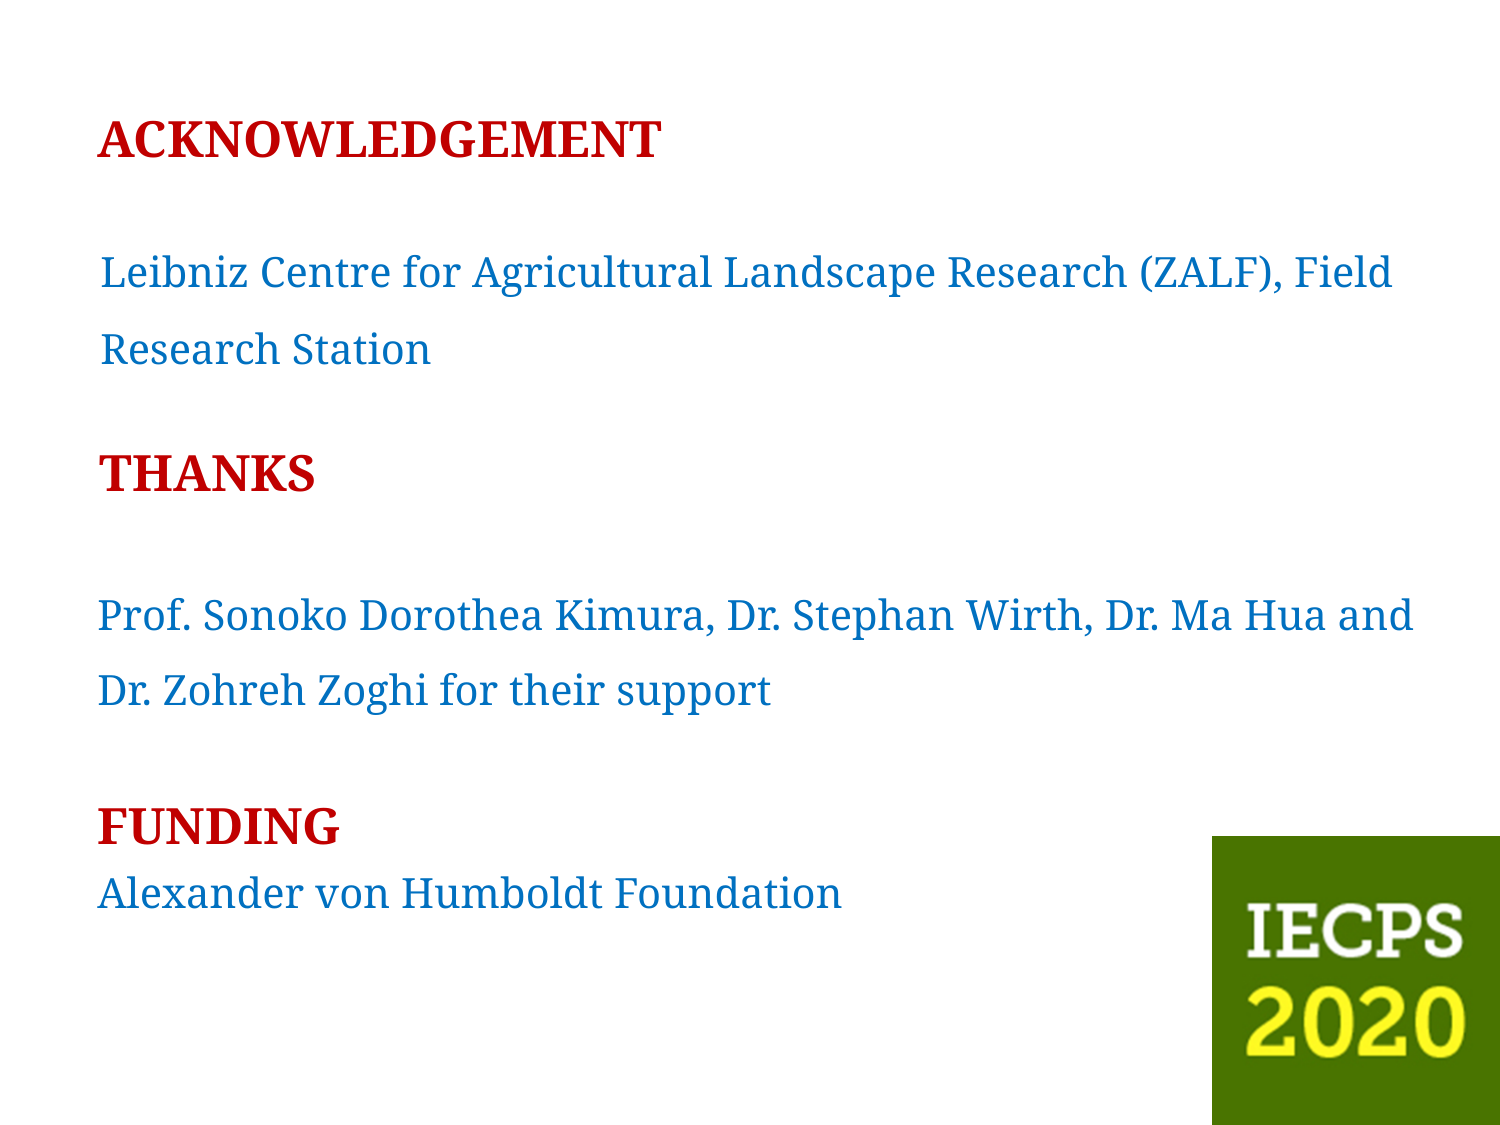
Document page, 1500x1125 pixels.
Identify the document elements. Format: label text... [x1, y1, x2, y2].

text_box Leibniz Centre for Agricultural Landscape Research (ZALF), Field Research Station [29, 200, 1449, 335]
text_box ACKNOWLEDGEMENT [82, 106, 1433, 200]
text_box Prof. Sonoko Dorothea Kimura, Dr. Stephan Wirth, Dr. Ma Hua and Dr. Zohreh Zoghi for their support [82, 556, 1433, 721]
picture [1212, 836, 1500, 1125]
text_box FUNDING Alexander von Humboldt Foundation [82, 786, 1433, 925]
text_box THANKS [85, 433, 333, 509]
